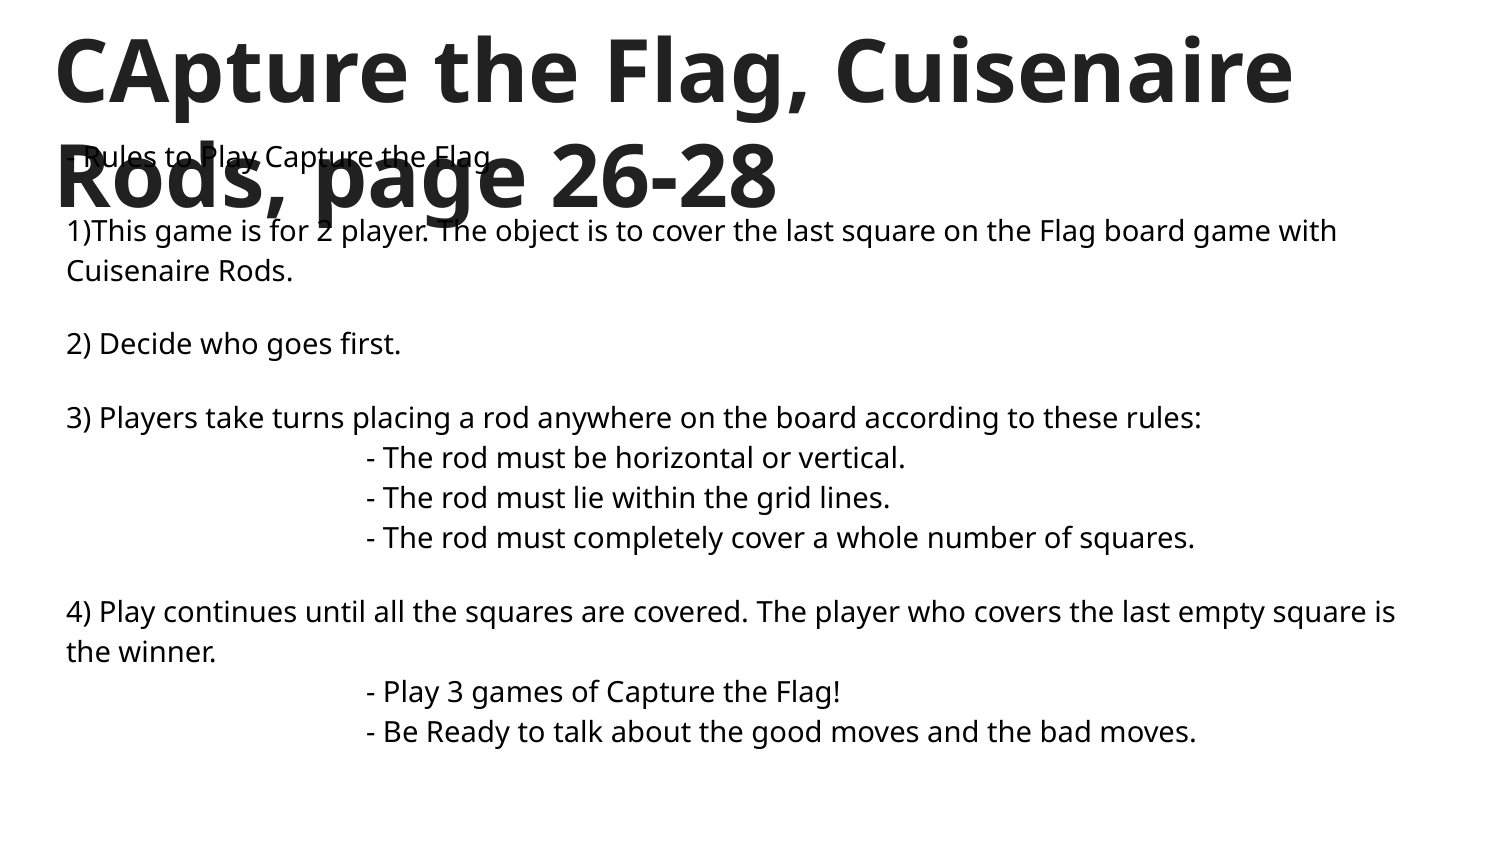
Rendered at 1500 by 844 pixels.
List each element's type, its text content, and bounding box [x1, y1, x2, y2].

title CApture the Flag, Cuisenaire Rods, page 26-28 [38, 0, 1437, 105]
list - Rules to Play Capture the Flag 1)This game is for 2 player. The object is to cover the last square on the Flag board game with Cuisenaire Rods. 2) Decide who goes first. 3) Players take turns placing a rod anywhere on the board according to these rules: - The rod must be horizontal or vertical. - The rod must lie within the grid lines. - The rod must completely cover a whole number of squares. 4) Play continues until all the squares are covered. The player who covers the last empty square is the winner. - Play 3 games of Capture the Flag! - Be Ready to talk about the good moves and the bad moves. [51, 118, 1449, 816]
